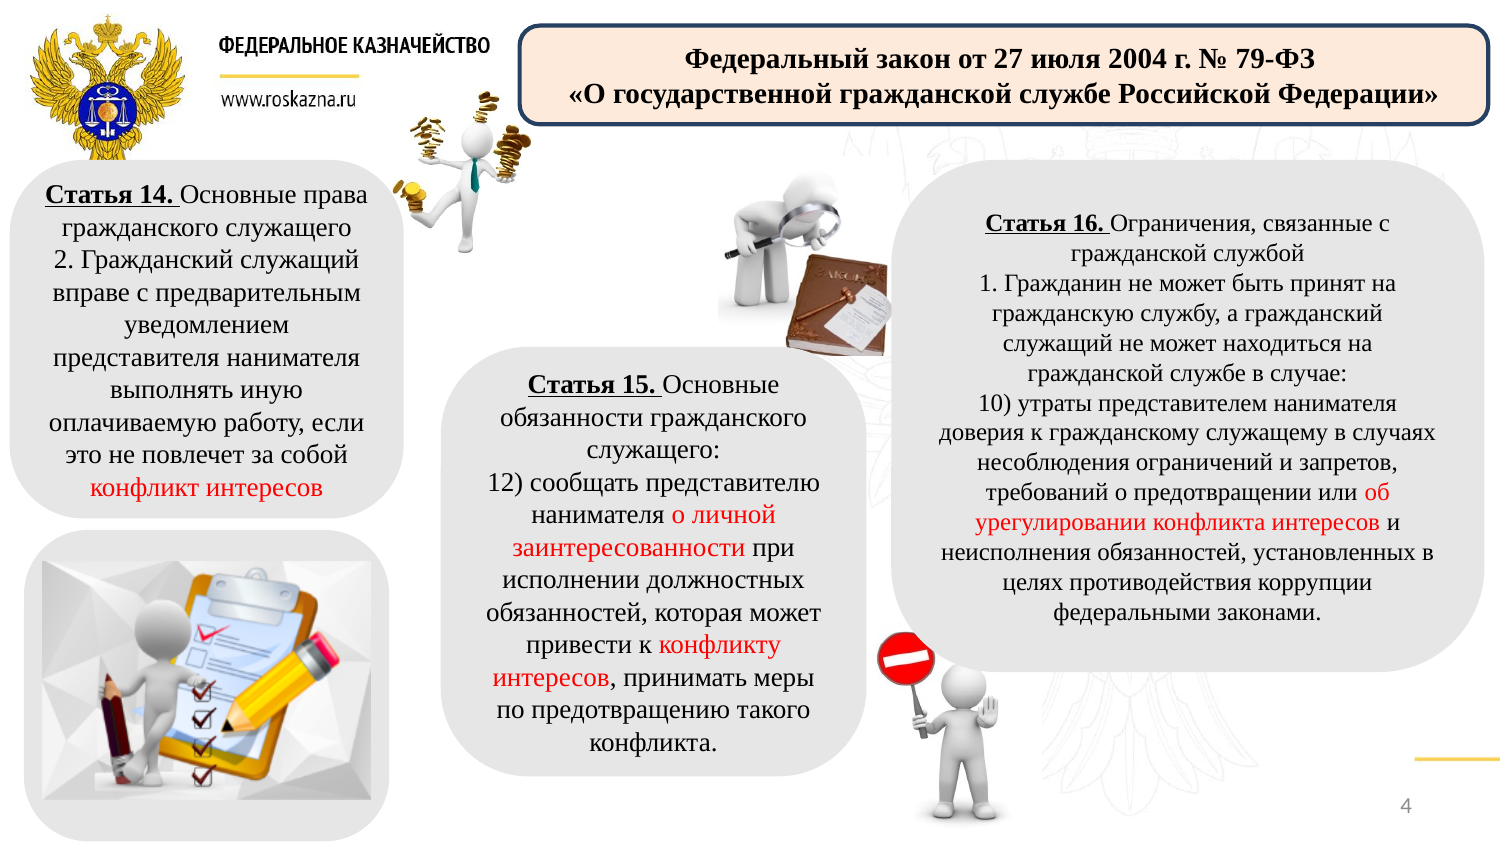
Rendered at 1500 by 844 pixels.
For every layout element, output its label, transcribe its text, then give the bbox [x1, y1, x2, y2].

picture [0, 0, 1500, 844]
text_box Статья 15. Основные обязанности гражданского служащего: 12) сообщать представителю нанимателя о личной заинтересованности при исполнении должностных обязанностей, которая может привести к конфликту интересов, принимать меры по предотвращению такого конфликта. [440, 346, 867, 777]
text_box [23, 529, 390, 842]
text_box Федеральный закон от 27 июля 2004 г. № 79-ФЗ «О государственной гражданской службе Российской Федерации» [525, 32, 1483, 117]
slide_number 4 [1074, 782, 1425, 827]
text_box Статья 14. Основные права гражданского служащего 2. Гражданский служащий вправе с предварительным уведомлением представителя нанимателя выполнять иную оплачиваемую работу, если это не повлечет за собой конфликт интересов [9, 159, 404, 519]
text_box Статья 16. Ограничения, связанные с гражданской службой 1. Гражданин не может быть принят на гражданскую службу, а гражданский служащий не может находиться на гражданской службе в случае: 10) утраты представителем нанимателя доверия к гражданскому служащему в случаях несоблюдения ограничений и запретов, требований о предотвращении или об урегулировании конфликта интересов и неисполнения обязанностей, установленных в целях противодействия коррупции федеральными законами. [891, 159, 1485, 673]
text_box [517, 23, 1491, 127]
